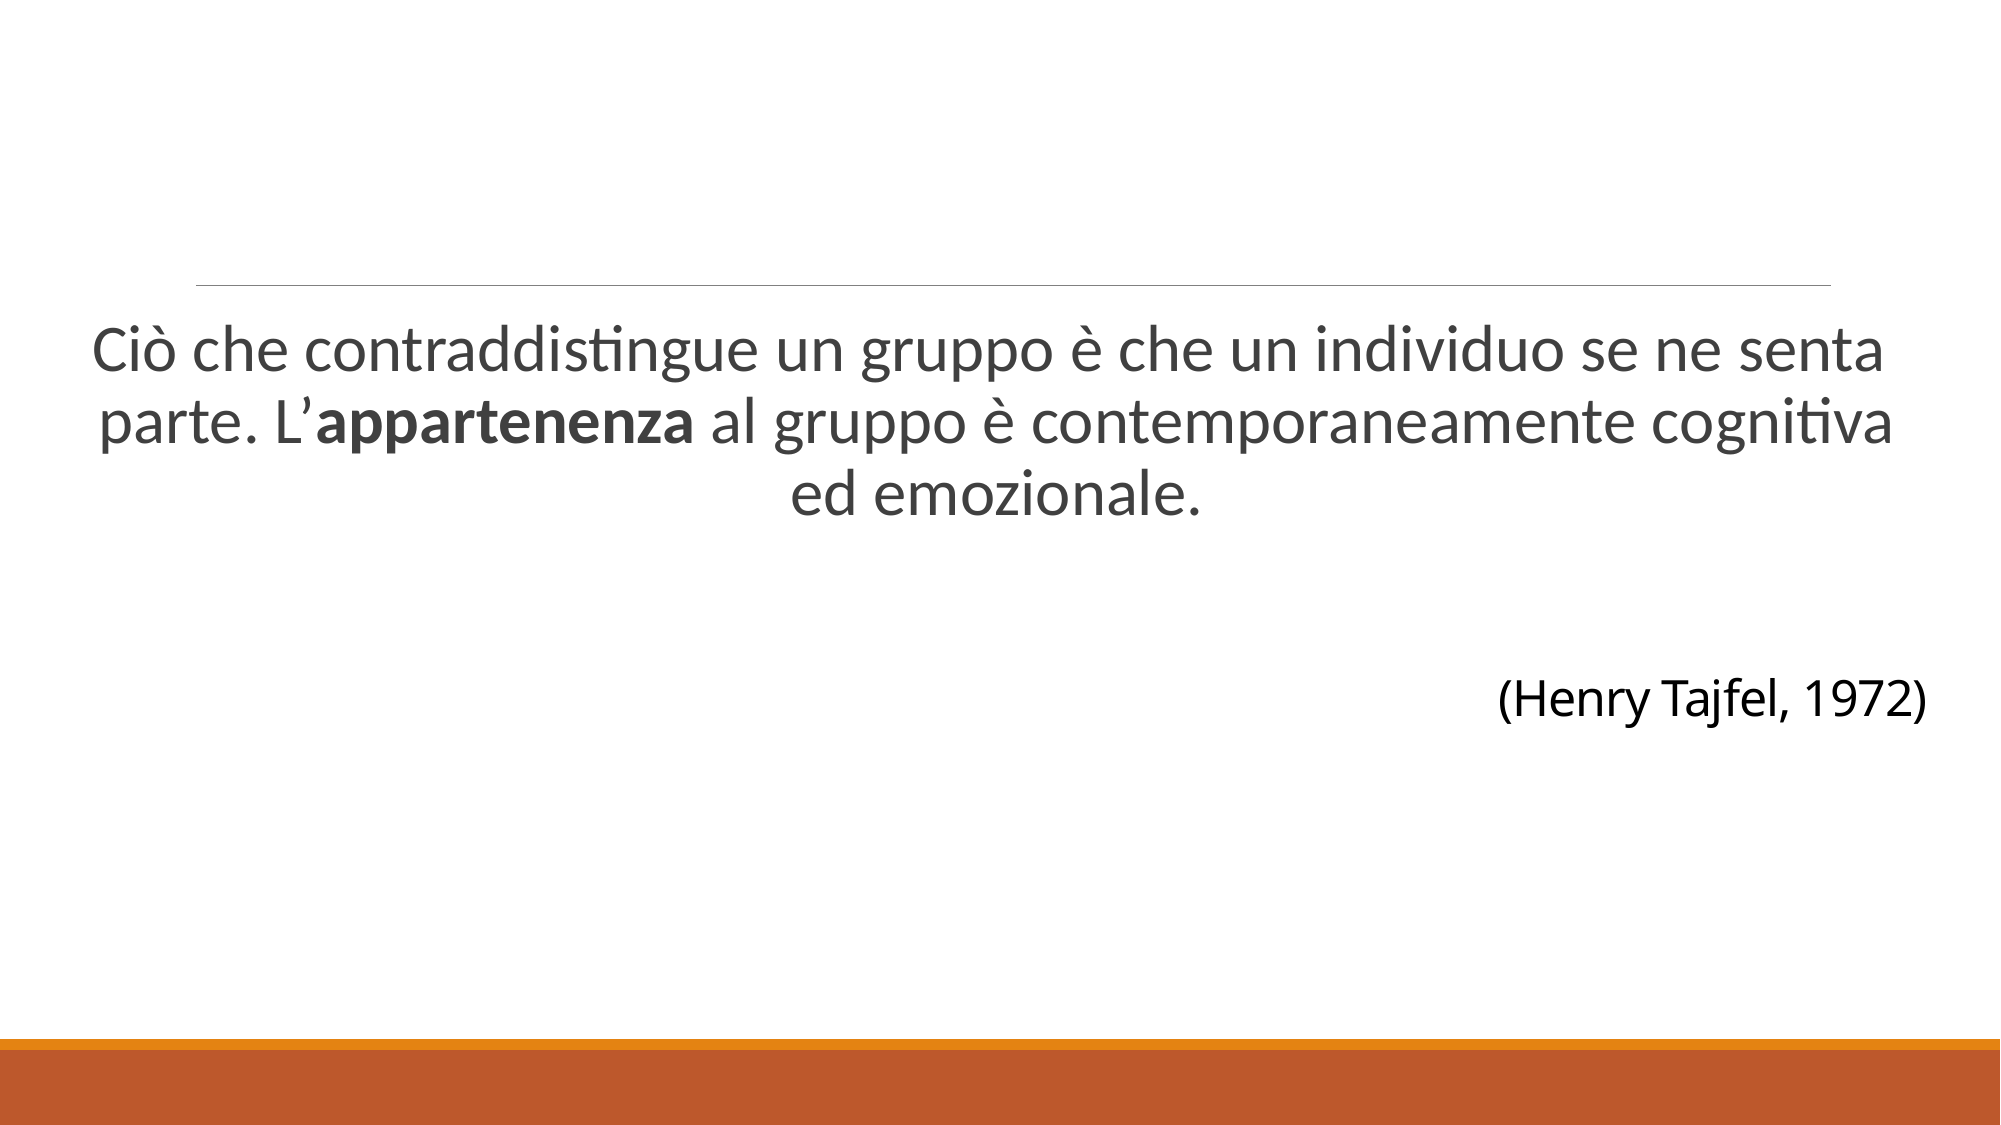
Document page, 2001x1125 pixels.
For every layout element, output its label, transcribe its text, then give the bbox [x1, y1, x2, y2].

list Ciò che contraddistingue un gruppo è che un individuo se ne senta parte. L’appartenenza al gruppo è contemporaneamente cognitiva ed emozionale. [57, 146, 1922, 666]
title (Henry Tajfel, 1972) [217, 655, 1948, 781]
